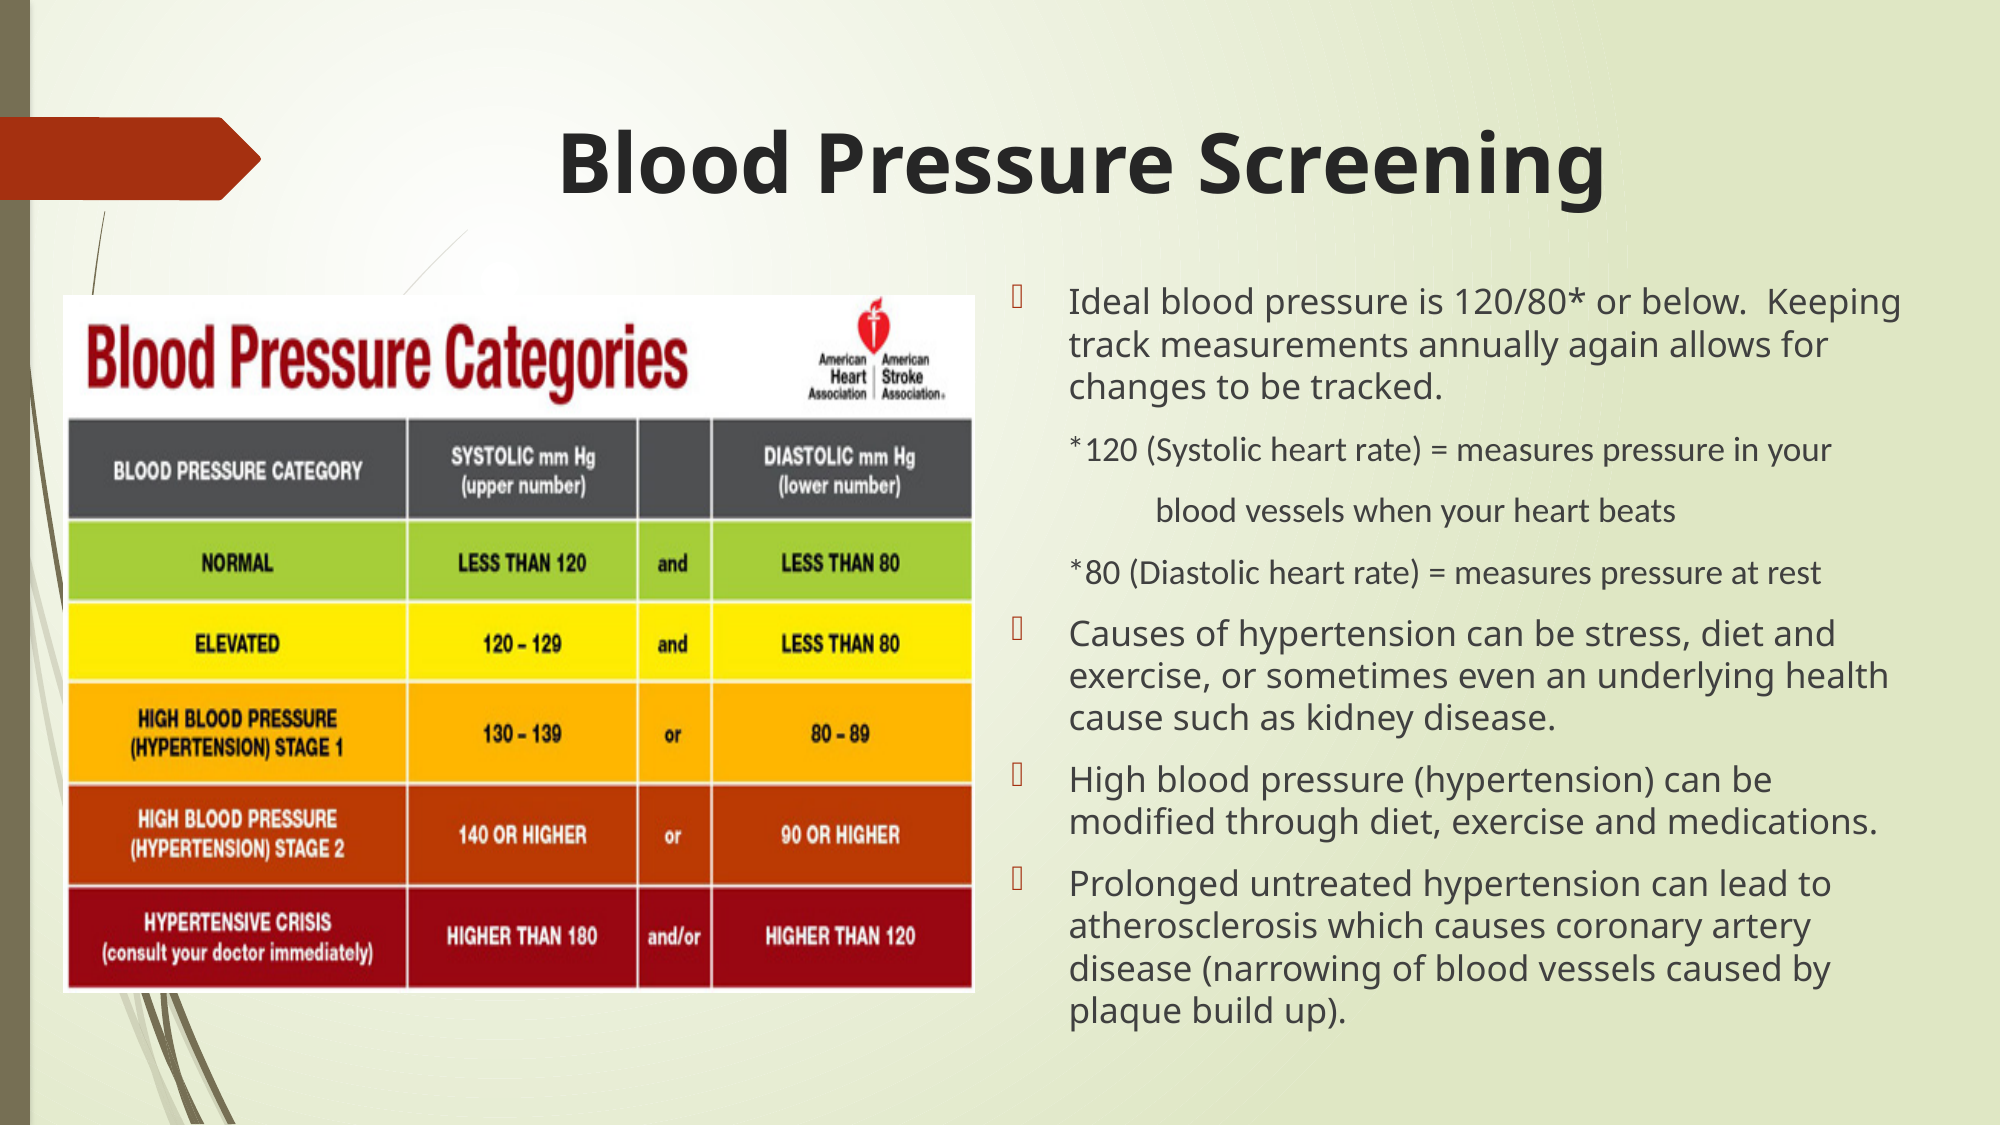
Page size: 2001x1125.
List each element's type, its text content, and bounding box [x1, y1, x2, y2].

list Ideal blood pressure is 120/80* or below. Keeping track measurements annually again allows for changes to be tracked. *120 (Systolic heart rate) = measures pressure in your blood vessels when your heart beats *80 (Diastolic heart rate) = measures pressure at rest Causes of hypertension can be stress, diet and exercise, or sometimes even an underlying health cause such as kidney disease. High blood pressure (hypertension) can be modified through diet, exercise and medications. Prolonged untreated hypertension can lead to atherosclerosis which causes coronary artery disease (narrowing of blood vessels caused by plaque build up). [996, 272, 1936, 1048]
title Blood Pressure Screening [425, 102, 1888, 253]
picture [62, 295, 976, 993]
